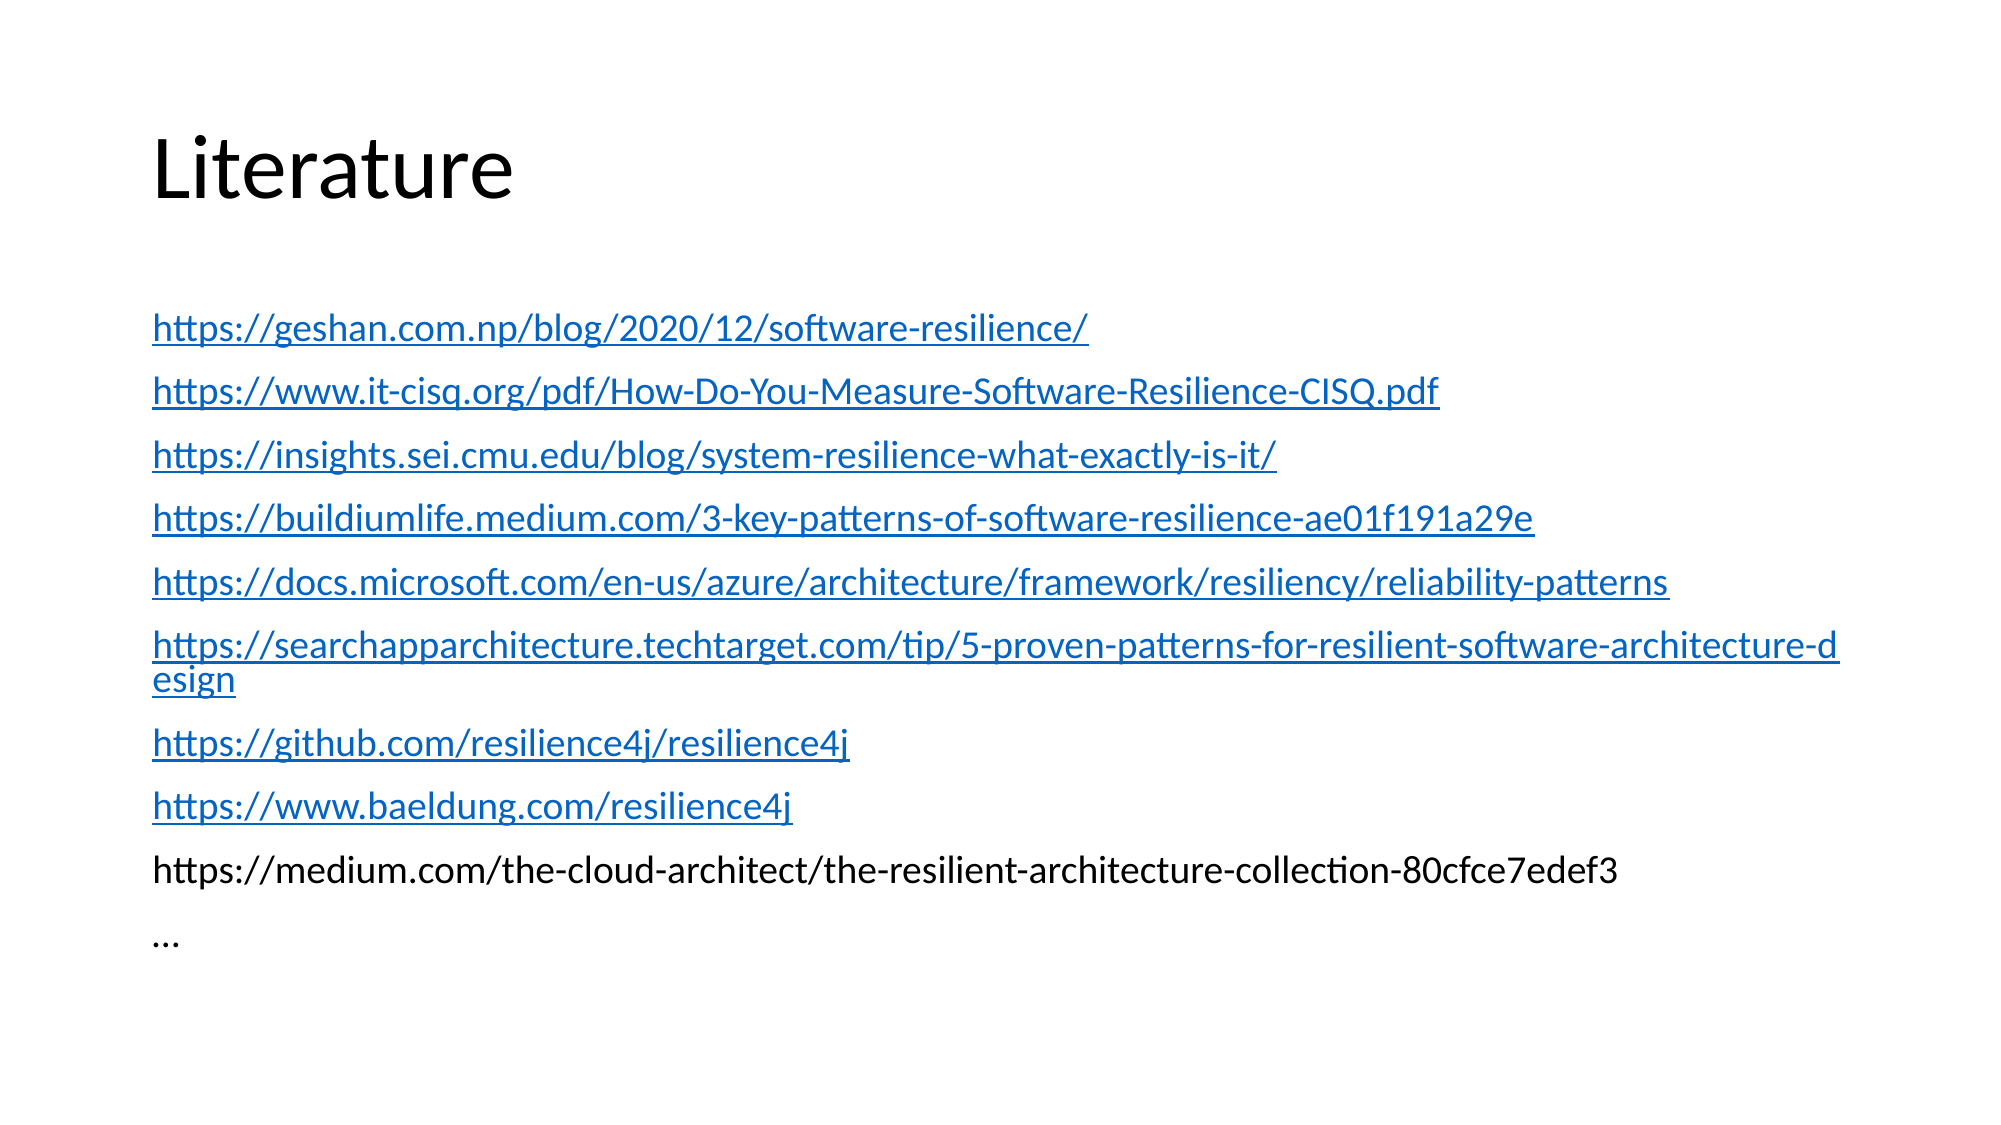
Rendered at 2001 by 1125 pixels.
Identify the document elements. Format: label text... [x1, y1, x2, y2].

list https://geshan.com.np/blog/2020/12/software-resilience/ https://www.it-cisq.org/pdf/How-Do-You-Measure-Software-Resilience-CISQ.pdf https://insights.sei.cmu.edu/blog/system-resilience-what-exactly-is-it/ https://buildiumlife.medium.com/3-key-patterns-of-software-resilience-ae01f191a29e https://docs.microsoft.com/en-us/azure/architecture/framework/resiliency/reliability-patterns https://searchapparchitecture.techtarget.com/tip/5-proven-patterns-for-resilient-software-architecture-design https://github.com/resilience4j/resilience4j https://www.baeldung.com/resilience4j https://medium.com/the-cloud-architect/the-resilient-architecture-collection-80cfce7edef3 … [137, 299, 1863, 1014]
title Literature [137, 59, 1863, 278]
